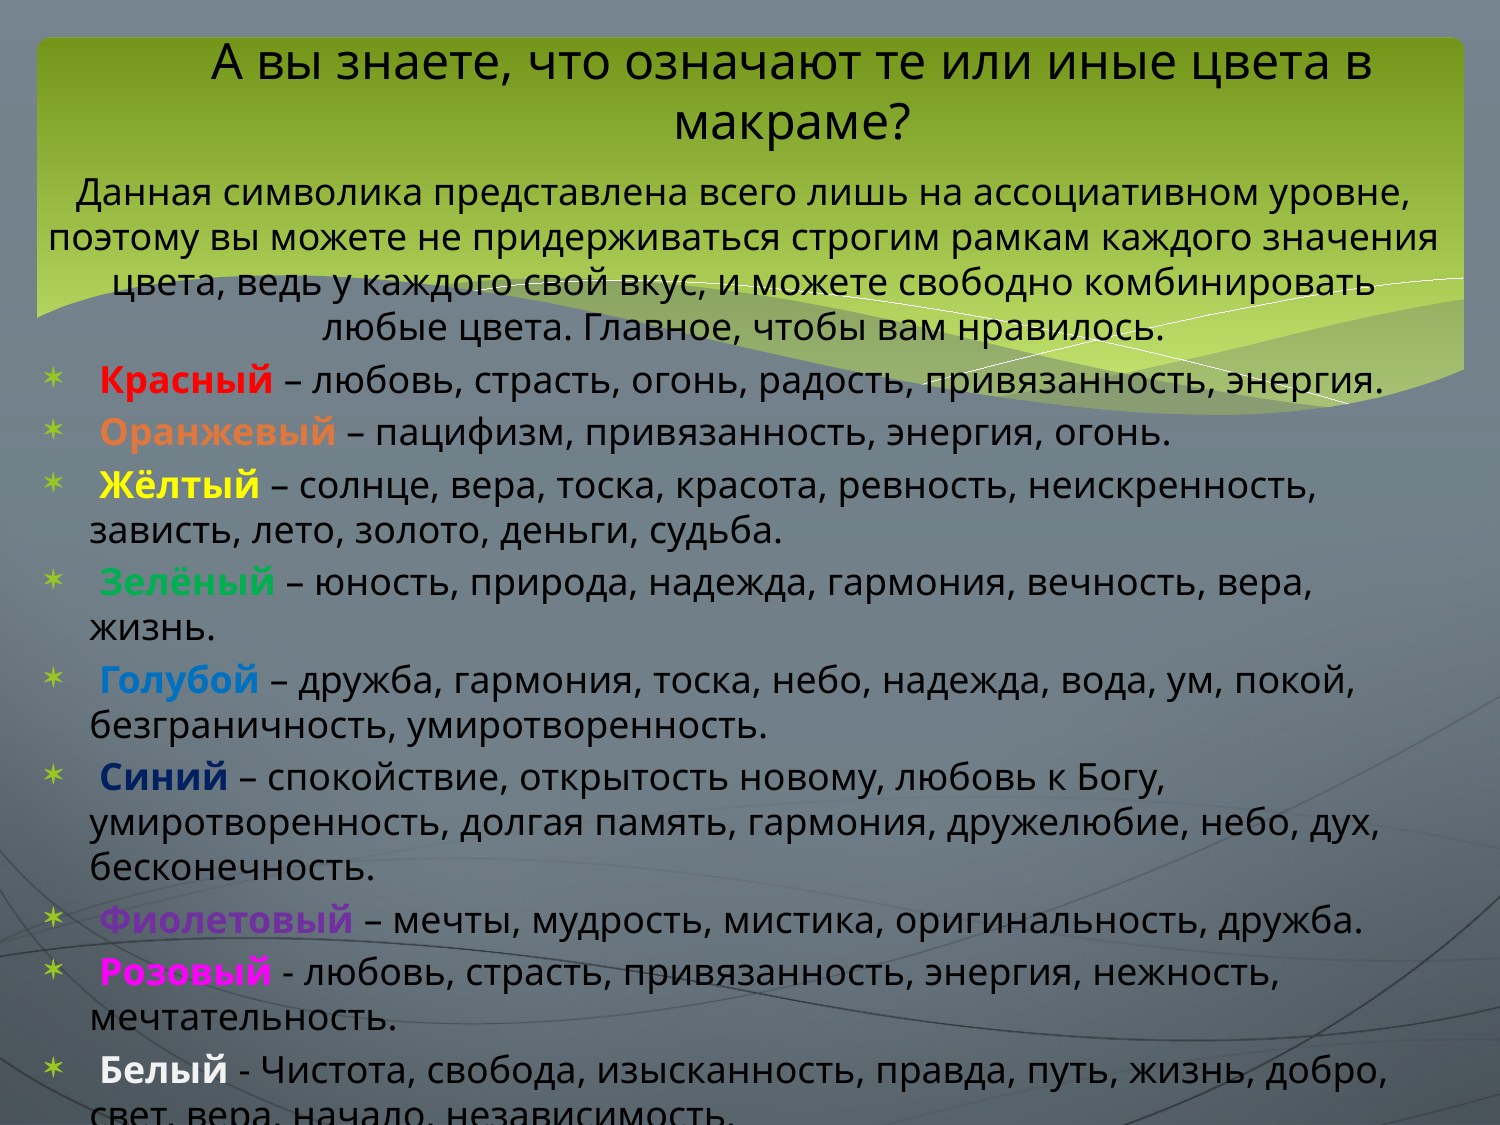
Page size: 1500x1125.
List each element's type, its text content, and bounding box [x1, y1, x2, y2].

list Данная символика представлена всего лишь на ассоциативном уровне, поэтому вы можете не придерживаться строгим рамкам каждого значения цвета, ведь у каждого свой вкус, и можете свободно комбинировать любые цвета. Главное, чтобы вам нравилось. Красный – любовь, страсть, огонь, радость, привязанность, энергия. Оранжевый – пацифизм, привязанность, энергия, огонь. Жёлтый – солнце, вера, тоска, красота, ревность, неискренность, зависть, лето, золото, деньги, судьба. Зелёный – юность, природа, надежда, гармония, вечность, вера, жизнь. Голубой – дружба, гармония, тоска, небо, надежда, вода, ум, покой, безграничность, умиротворенность. Синий – спокойствие, открытость новому, любовь к Богу, умиротворенность, долгая память, гармония, дружелюбие, небо, дух, бесконечность. Фиолетовый – мечты, мудрость, мистика, оригинальность, дружба. Розовый - любовь, страсть, привязанность, энергия, нежность, мечтательность. Белый - Чистота, свобода, изысканность, правда, путь, жизнь, добро, свет, вера, начало, независимость. Черный - Печаль, одиночество, магия, сильная энергия, нежелание общаться, очищение, отрешение, бесстрашие, независимость. [29, 160, 1459, 1125]
title А вы знаете, что означают те или иные цвета в макраме? [183, 19, 1402, 160]
